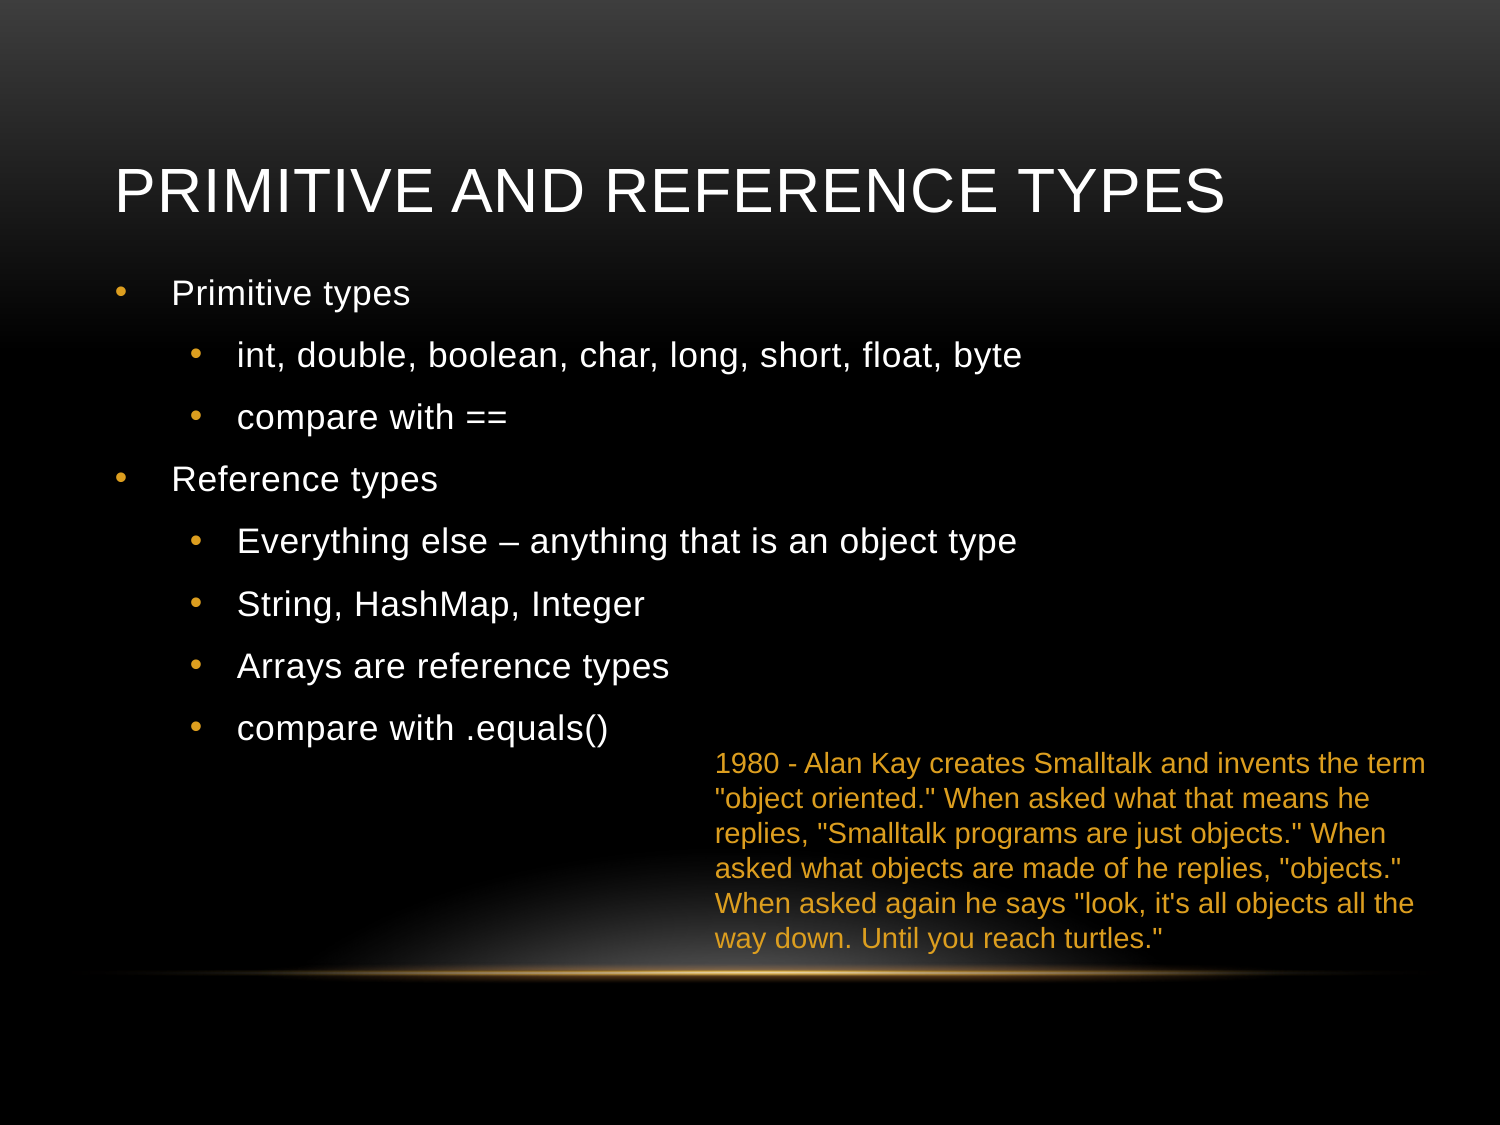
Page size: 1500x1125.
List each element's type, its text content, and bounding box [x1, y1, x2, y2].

list Primitive types int, double, boolean, char, long, short, float, byte compare with == Reference types Everything else – anything that is an object type String, HashMap, Integer Arrays are reference types compare with .equals() [99, 262, 1400, 938]
text_box 1980 - Alan Kay creates Smalltalk and invents the term "object oriented." When asked what that means he replies, "Smalltalk programs are just objects." When asked what objects are made of he replies, "objects." When asked again he says "look, it's all objects all the way down. Until you reach turtles." [699, 737, 1475, 962]
picture [0, 0, 1500, 1125]
title Primitive and reference types [99, 45, 1400, 233]
